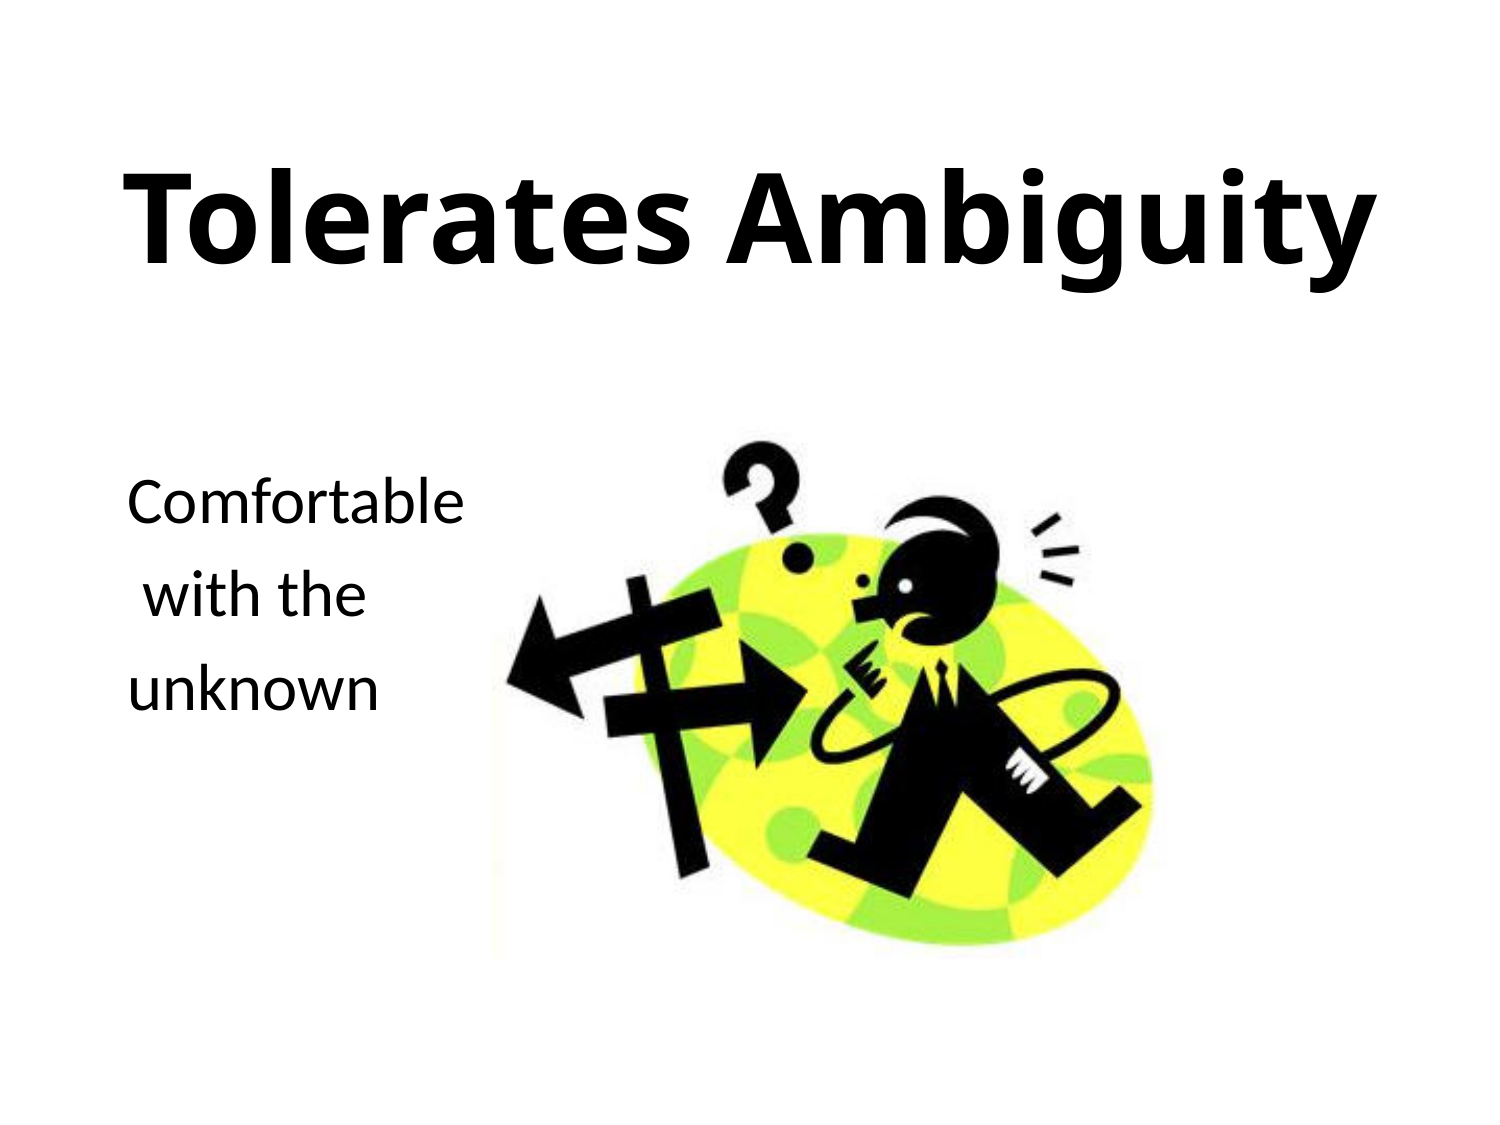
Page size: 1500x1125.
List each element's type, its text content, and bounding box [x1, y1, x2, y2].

picture [491, 426, 1167, 959]
title Tolerates Ambiguity [75, 45, 1425, 233]
list Comfortable with the unknown [112, 262, 1463, 1005]
